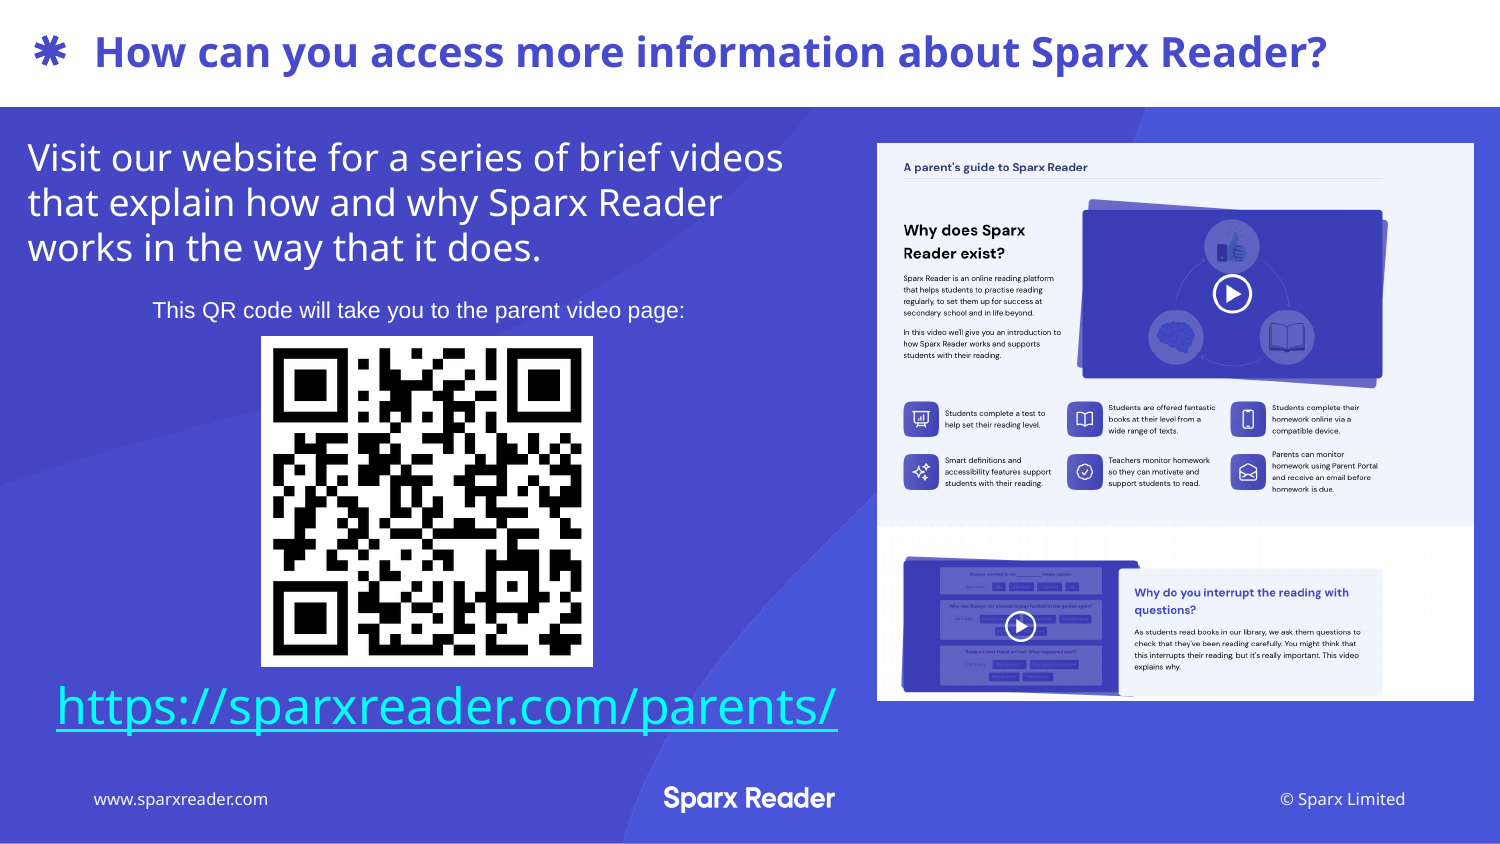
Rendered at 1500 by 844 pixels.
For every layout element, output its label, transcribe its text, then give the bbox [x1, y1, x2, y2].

picture [0, 107, 1500, 844]
picture [34, 35, 66, 66]
text_box This QR code will take you to the parent video page: [137, 280, 787, 323]
text_box https://sparxreader.com/parents/ [41, 659, 1106, 762]
text_box Visit our website for a series of brief videos that explain how and why Sparx Reader works in the way that it does. [12, 119, 849, 281]
title How can you access more information about Sparx Reader? [78, 10, 1422, 105]
